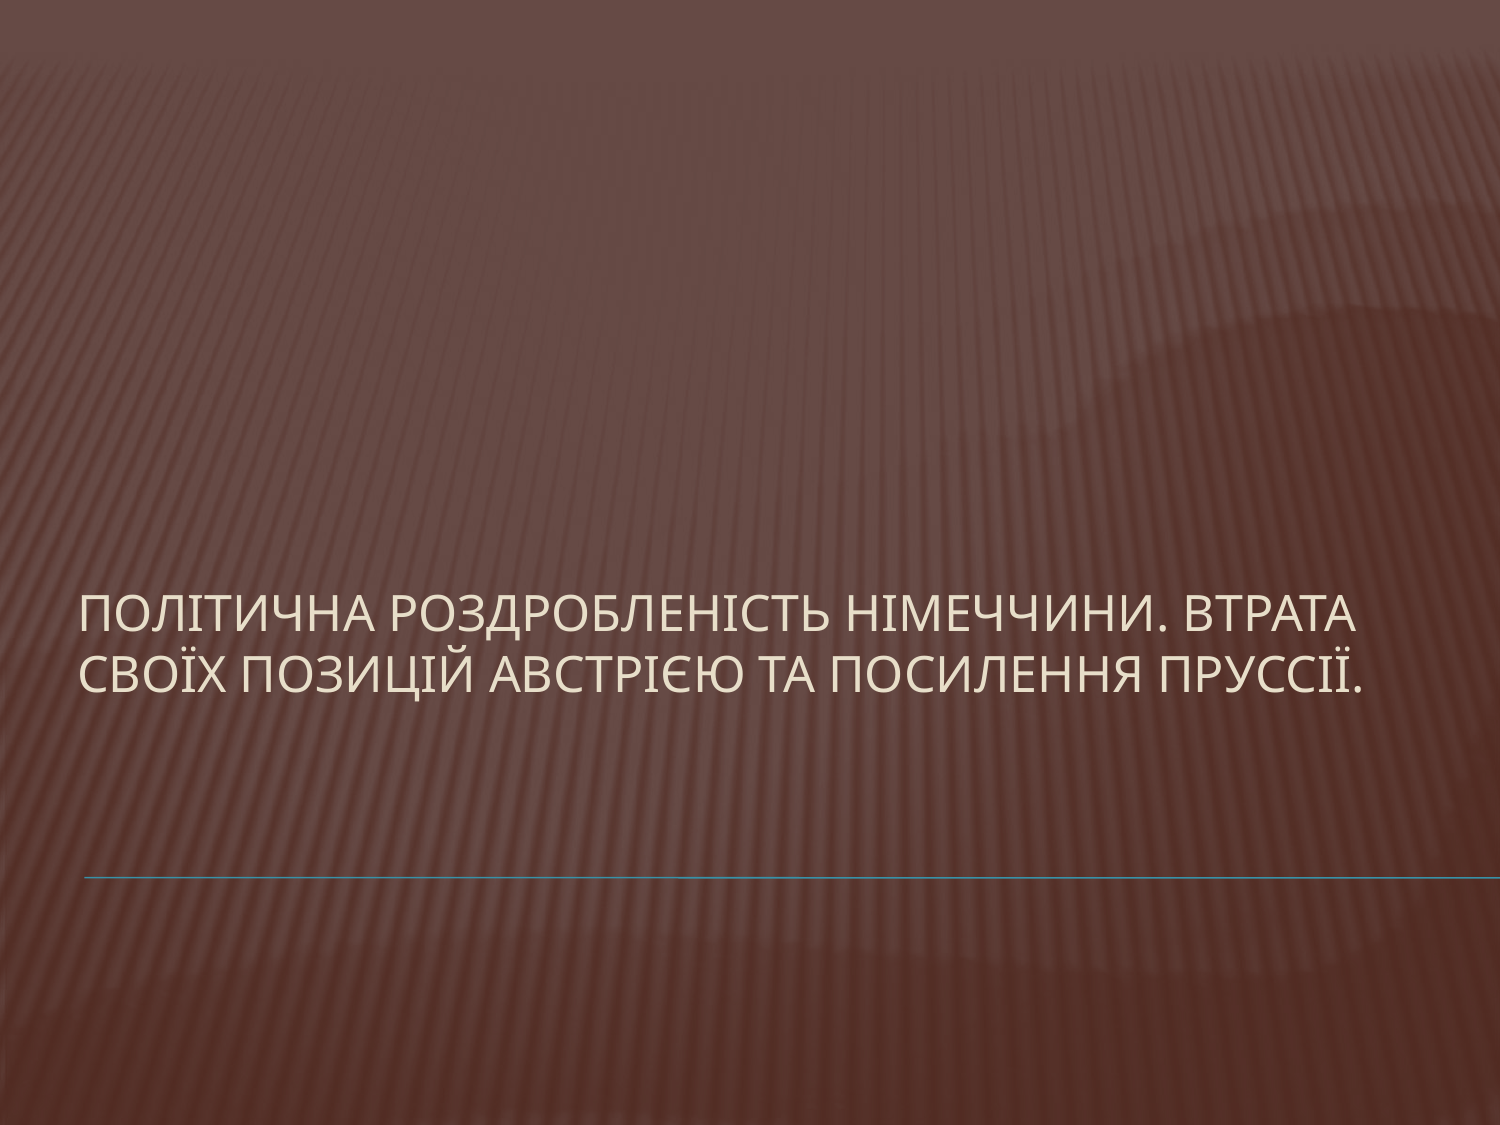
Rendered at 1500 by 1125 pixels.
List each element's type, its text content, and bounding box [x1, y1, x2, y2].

title Політична роздробленість Німеччини. Втрата своїх позицій Австрією та посилення Пруссії. [62, 574, 1450, 775]
